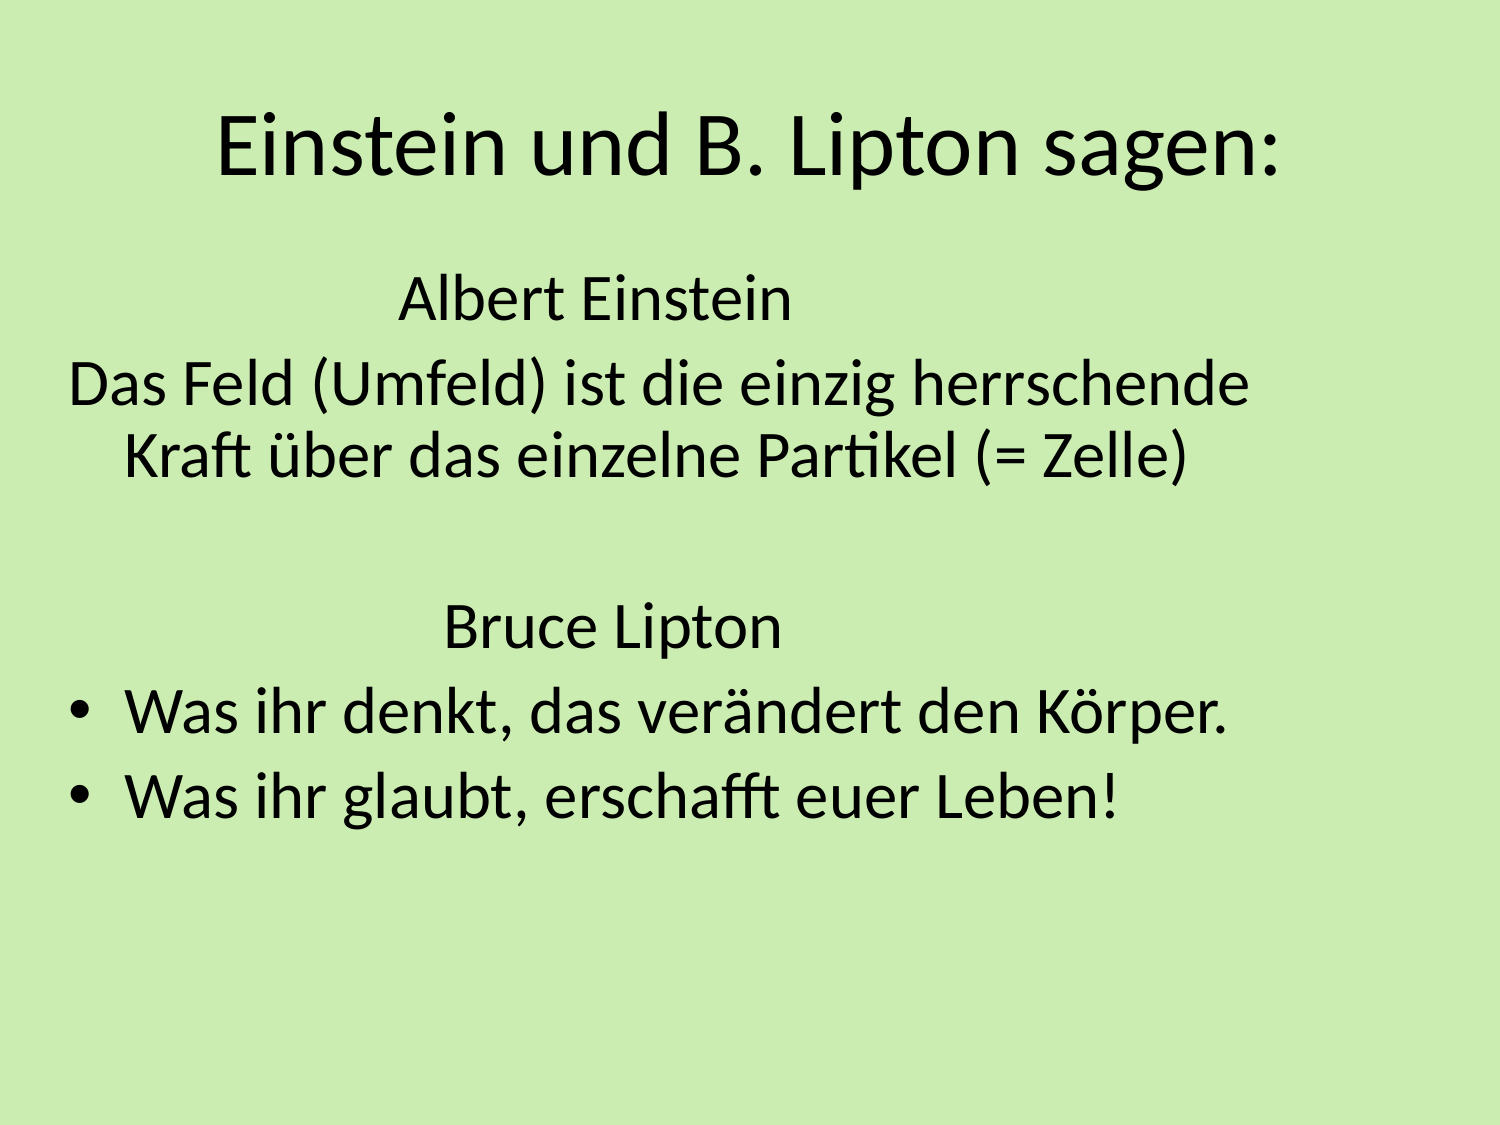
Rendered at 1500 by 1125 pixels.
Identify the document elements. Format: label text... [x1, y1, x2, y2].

title Einstein und B. Lipton sagen: [75, 45, 1425, 233]
list Albert Einstein Das Feld (Umfeld) ist die einzig herrschende Kraft über das einzelne Partikel (= Zelle) Bruce Lipton Was ihr denkt, das verändert den Körper. Was ihr glaubt, erschafft euer Leben! [53, 255, 1404, 998]
